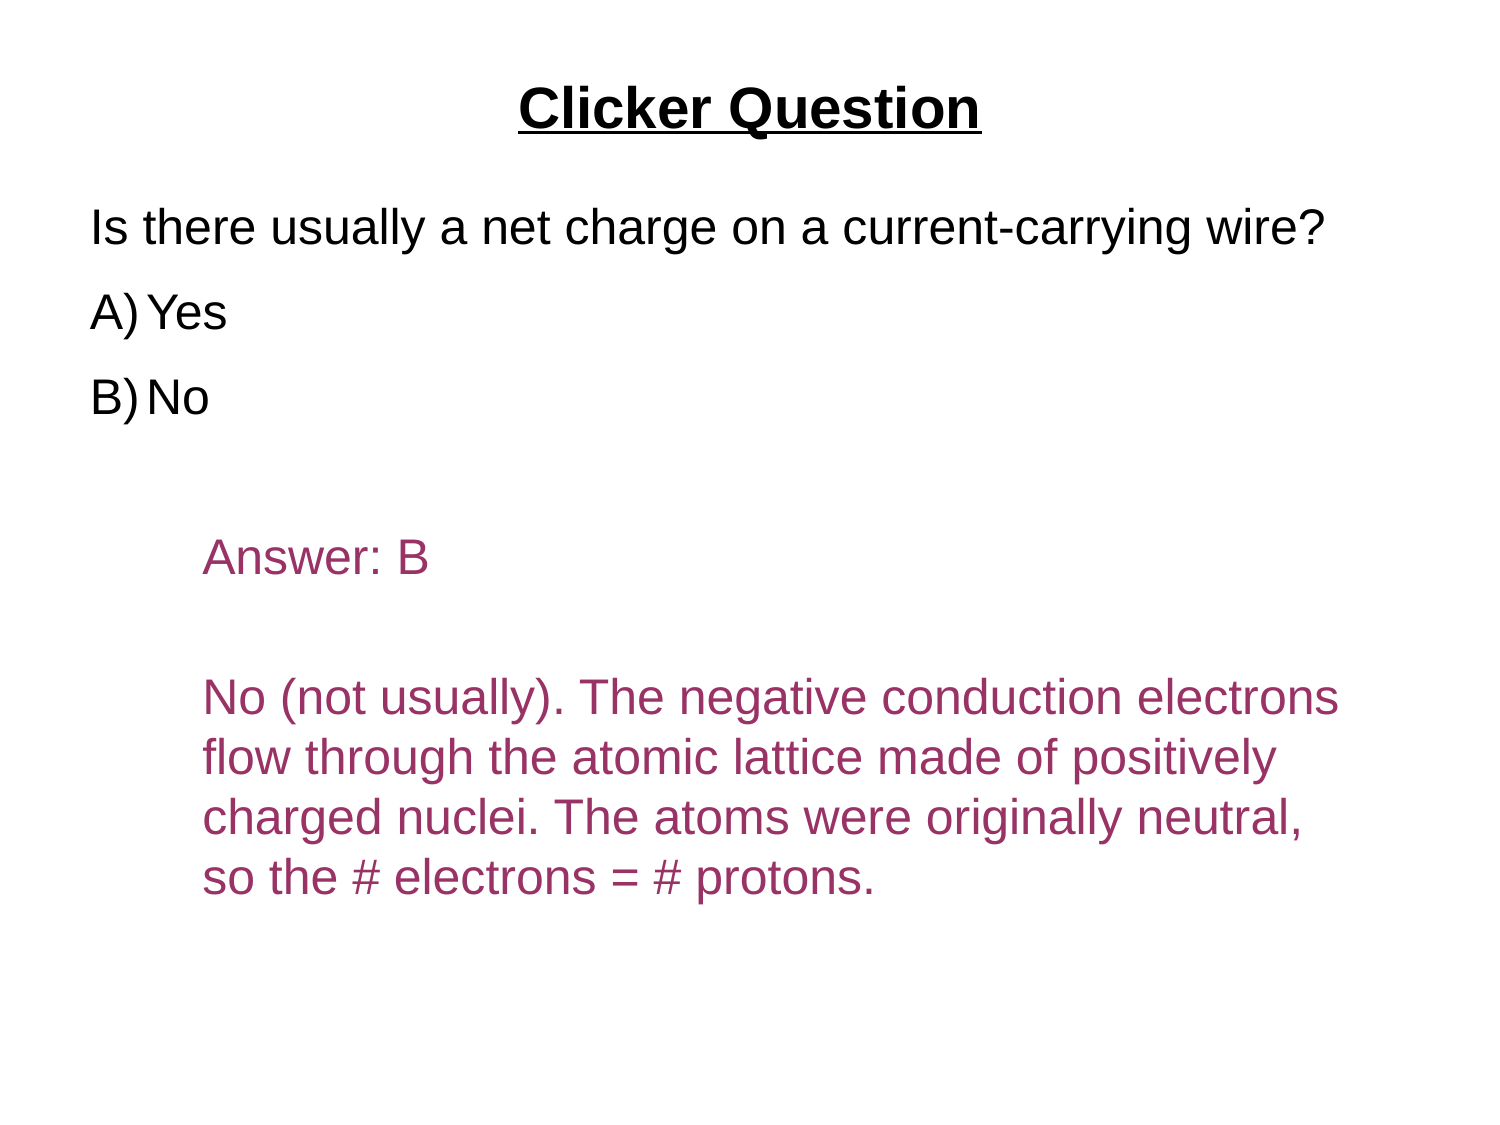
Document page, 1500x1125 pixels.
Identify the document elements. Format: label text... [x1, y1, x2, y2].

text_box Is there usually a net charge on a current-carrying wire? Yes No [75, 187, 1375, 433]
text_box Clicker Question [149, 62, 1350, 148]
text_box Answer: B No (not usually). The negative conduction electrons flow through the atomic lattice made of positively charged nuclei. The atoms were originally neutral, so the # electrons = # protons. [187, 462, 1363, 998]
